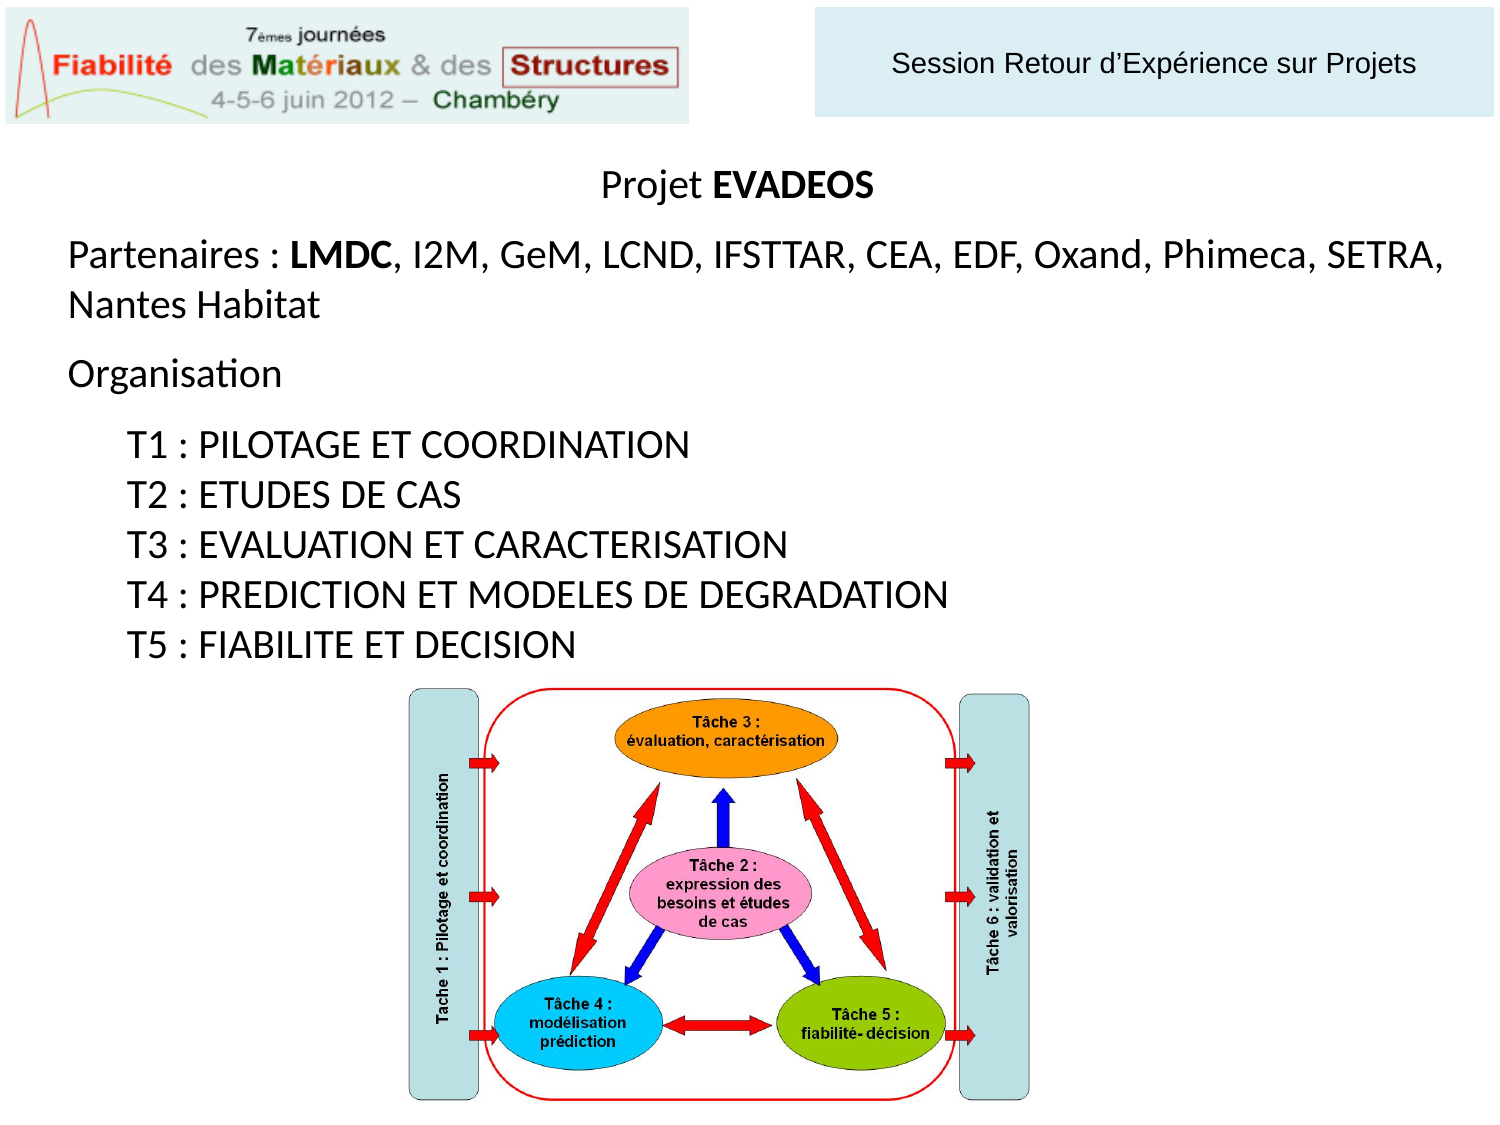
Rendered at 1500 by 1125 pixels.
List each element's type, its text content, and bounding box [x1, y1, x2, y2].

text_box Projet EVADEOS [586, 149, 890, 214]
text_box T1 : PILOTAGE ET COORDINATION T2 : ETUDES DE CAS T3 : EVALUATION ET CARACTERISATION T4 : PREDICTION ET MODELES DE DEGRADATION T5 : FIABILITE ET DECISION [112, 408, 1435, 674]
picture [407, 679, 1031, 1107]
text_box Organisation [53, 338, 1270, 403]
text_box Partenaires : LMDC, I2M, GeM, LCND, IFSTTAR, CEA, EDF, Oxand, Phimeca, SETRA, Nantes Habitat [53, 219, 1500, 335]
